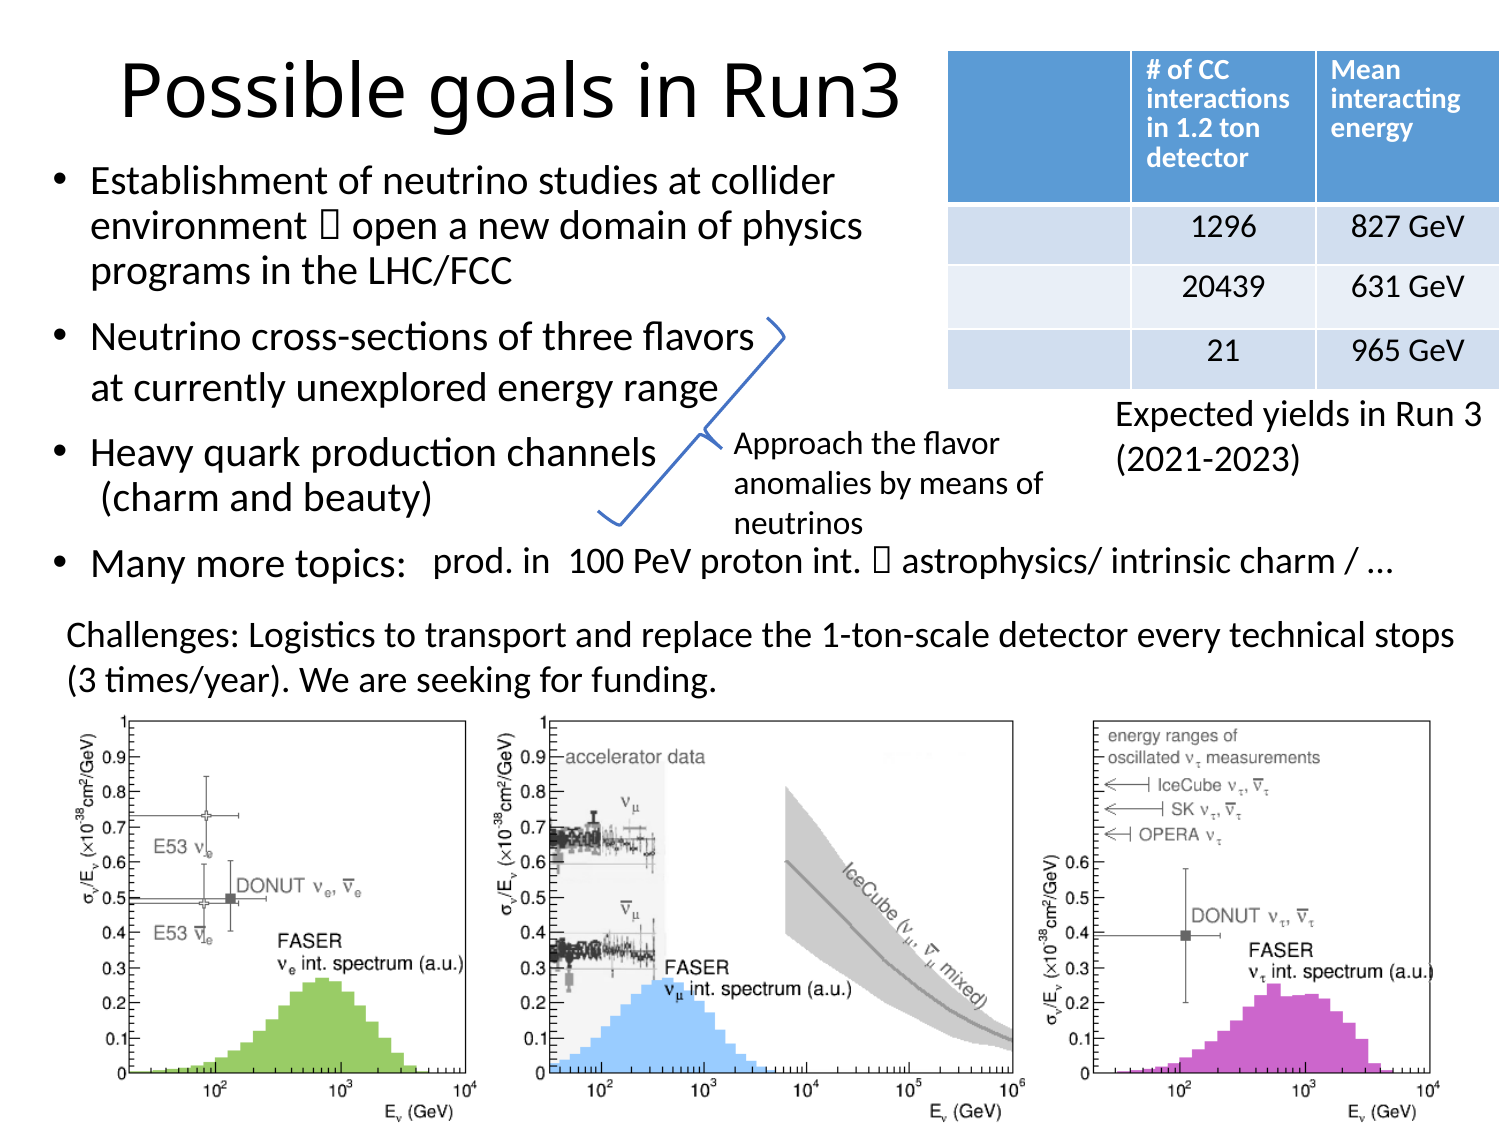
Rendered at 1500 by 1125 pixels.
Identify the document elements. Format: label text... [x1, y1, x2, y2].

title Possible goals in Run3 [103, 14, 1500, 151]
list Establishment of neutrino studies at collider environment  open a new domain of physics programs in the LHC/FCC Neutrino cross-sections of three flavors at currently unexplored energy range Heavy quark production channels (charm and beauty) Many more topics: [37, 151, 947, 791]
text_box Approach the flavor anomalies by means of neutrinos [718, 413, 1143, 549]
picture [71, 709, 1449, 1125]
text_box Expected yields in Run 3 (2021-2023) [1100, 381, 1500, 487]
text_box [596, 316, 786, 527]
text_box Challenges: Logistics to transport and replace the 1-ton-scale detector every technical stops (3 times/year). We are seeking for funding. [51, 603, 1488, 708]
